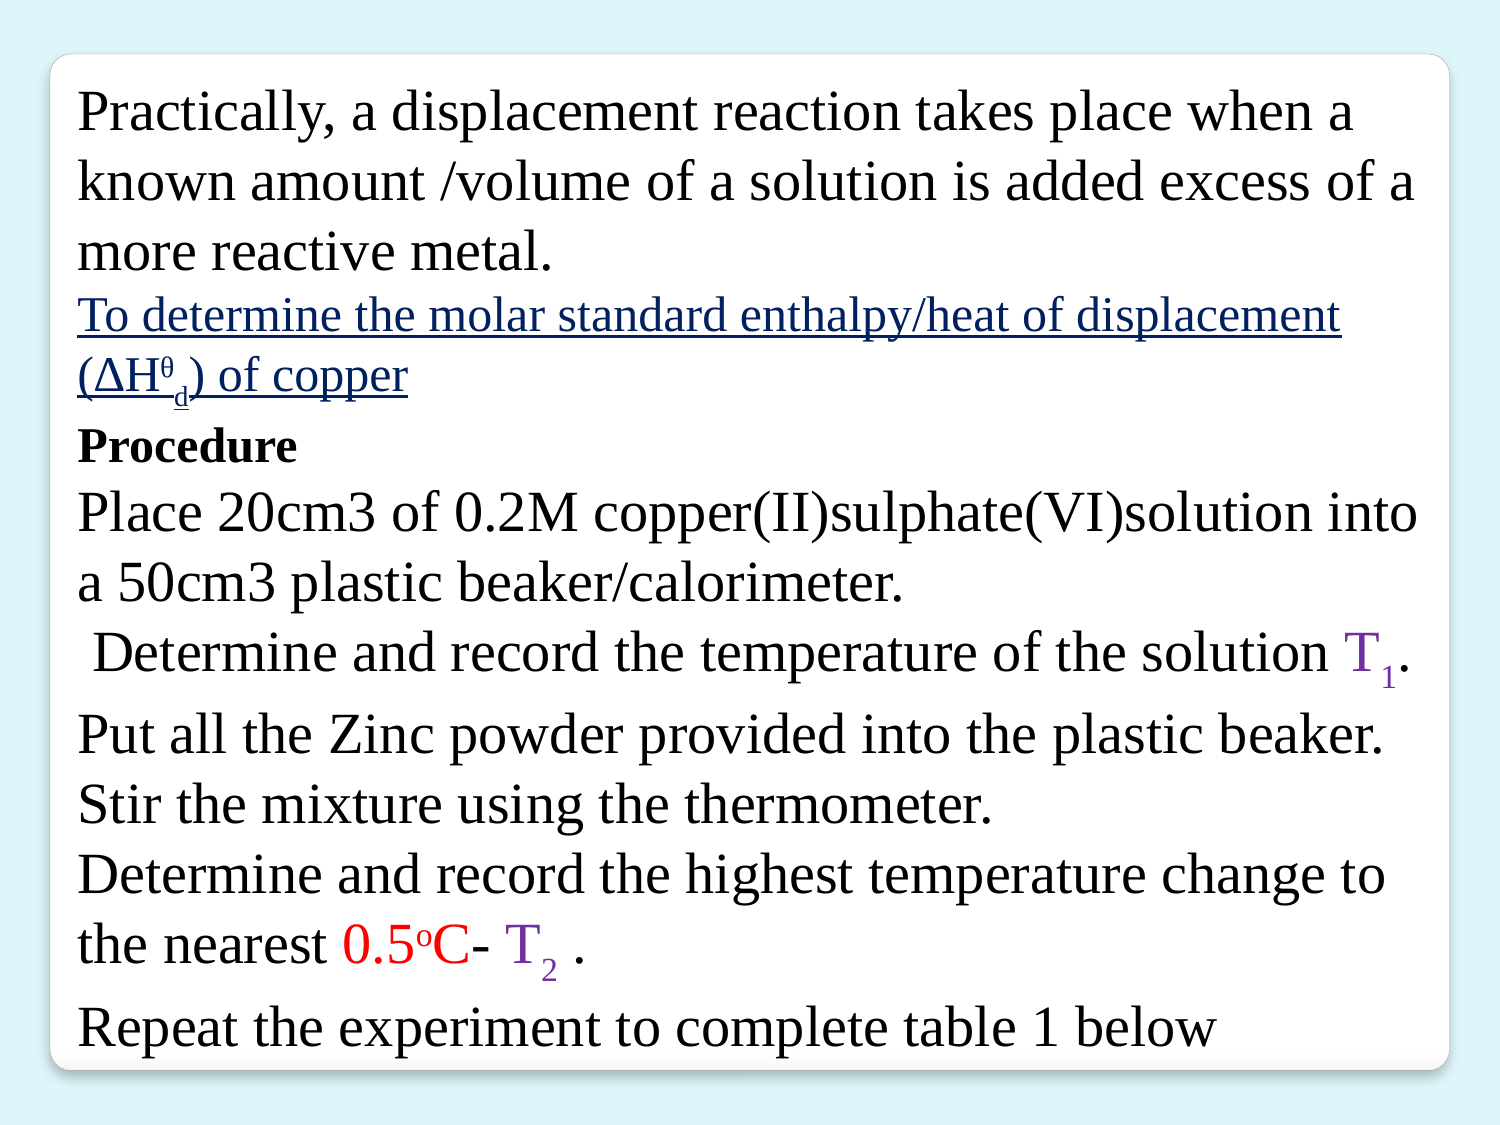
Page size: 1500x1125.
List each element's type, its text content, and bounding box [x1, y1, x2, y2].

text_box Practically, a displacement reaction takes place when a known amount /volume of a solution is added excess of a more reactive metal. To determine the molar standard enthalpy/heat of displacement (∆Hᶿd) of copper Procedure Place 20cm3 of 0.2M copper(II)sulphate(VI)solution into a 50cm3 plastic beaker/calorimeter. Determine and record the temperature of the solution T1. Put all the Zinc powder provided into the plastic beaker. Stir the mixture using the thermometer. Determine and record the highest temperature change to the nearest 0.5oC- T2 . Repeat the experiment to complete table 1 below [62, 64, 1438, 1066]
